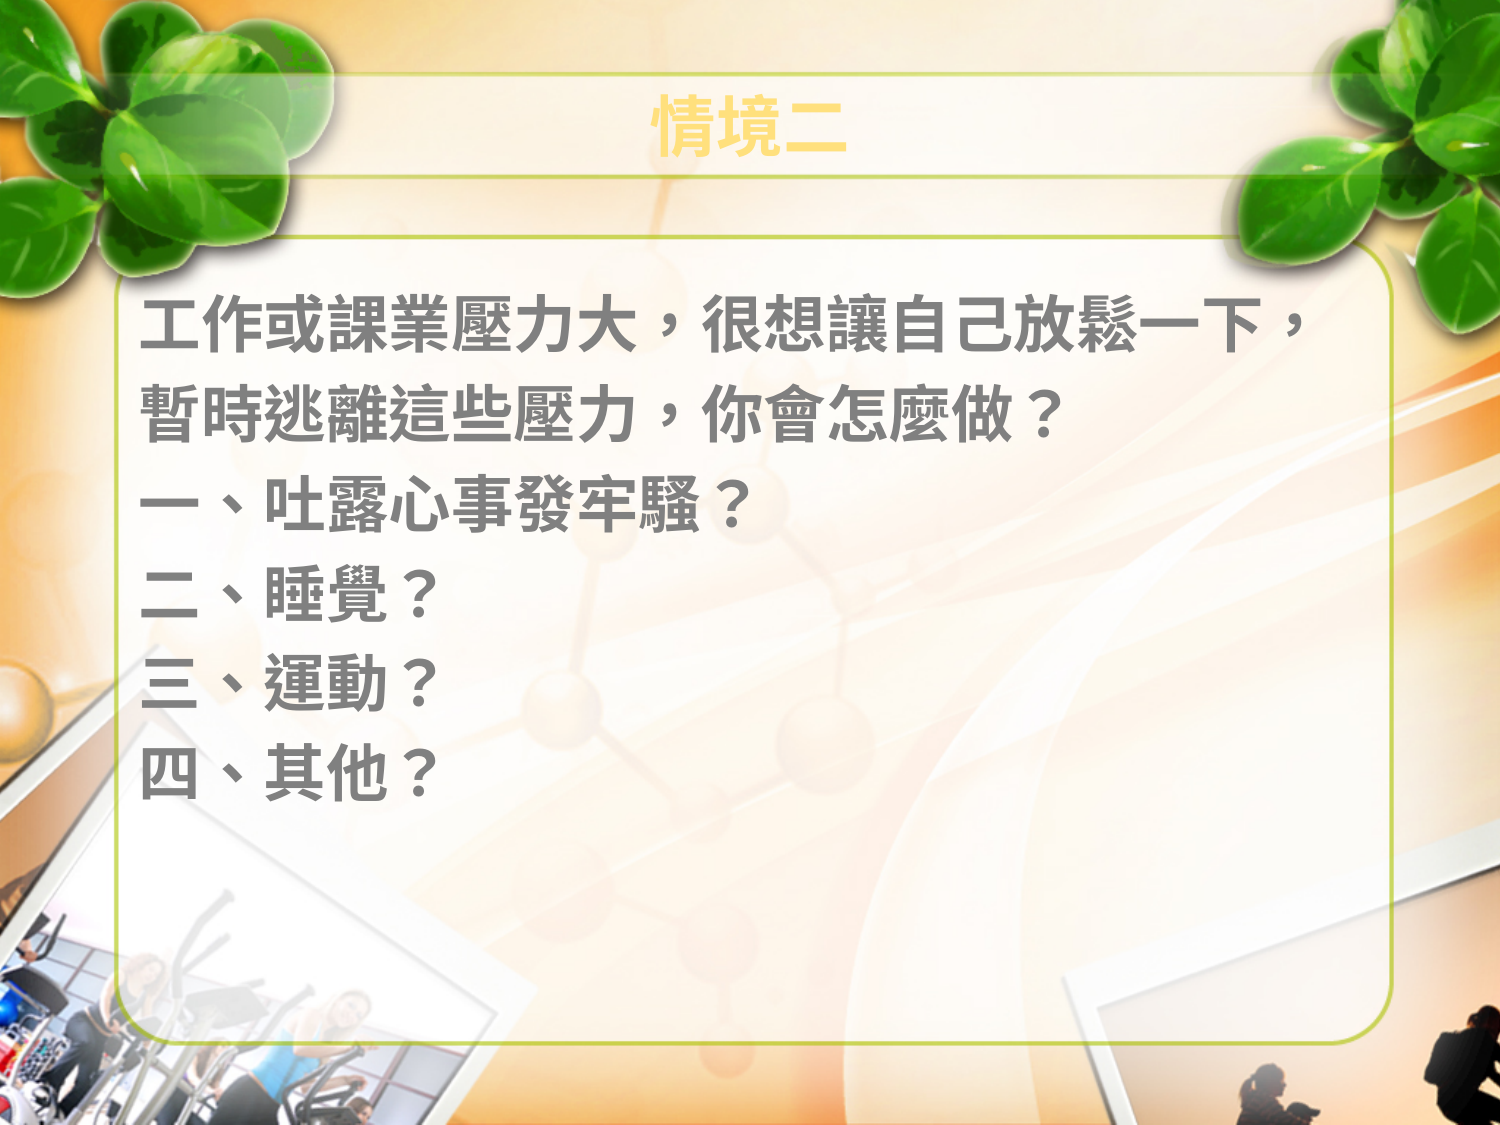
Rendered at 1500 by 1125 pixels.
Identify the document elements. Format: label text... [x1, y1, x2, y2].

picture [0, 0, 1500, 1125]
list 工作或課業壓力大，很想讓自己放鬆一下，暫時逃離這些壓力，你會怎麼做？ 一、吐露心事發牢騷？ 二、睡覺？ 三、運動？ 四、其他？ [123, 262, 1376, 1005]
title 情境二 [75, 30, 1425, 219]
